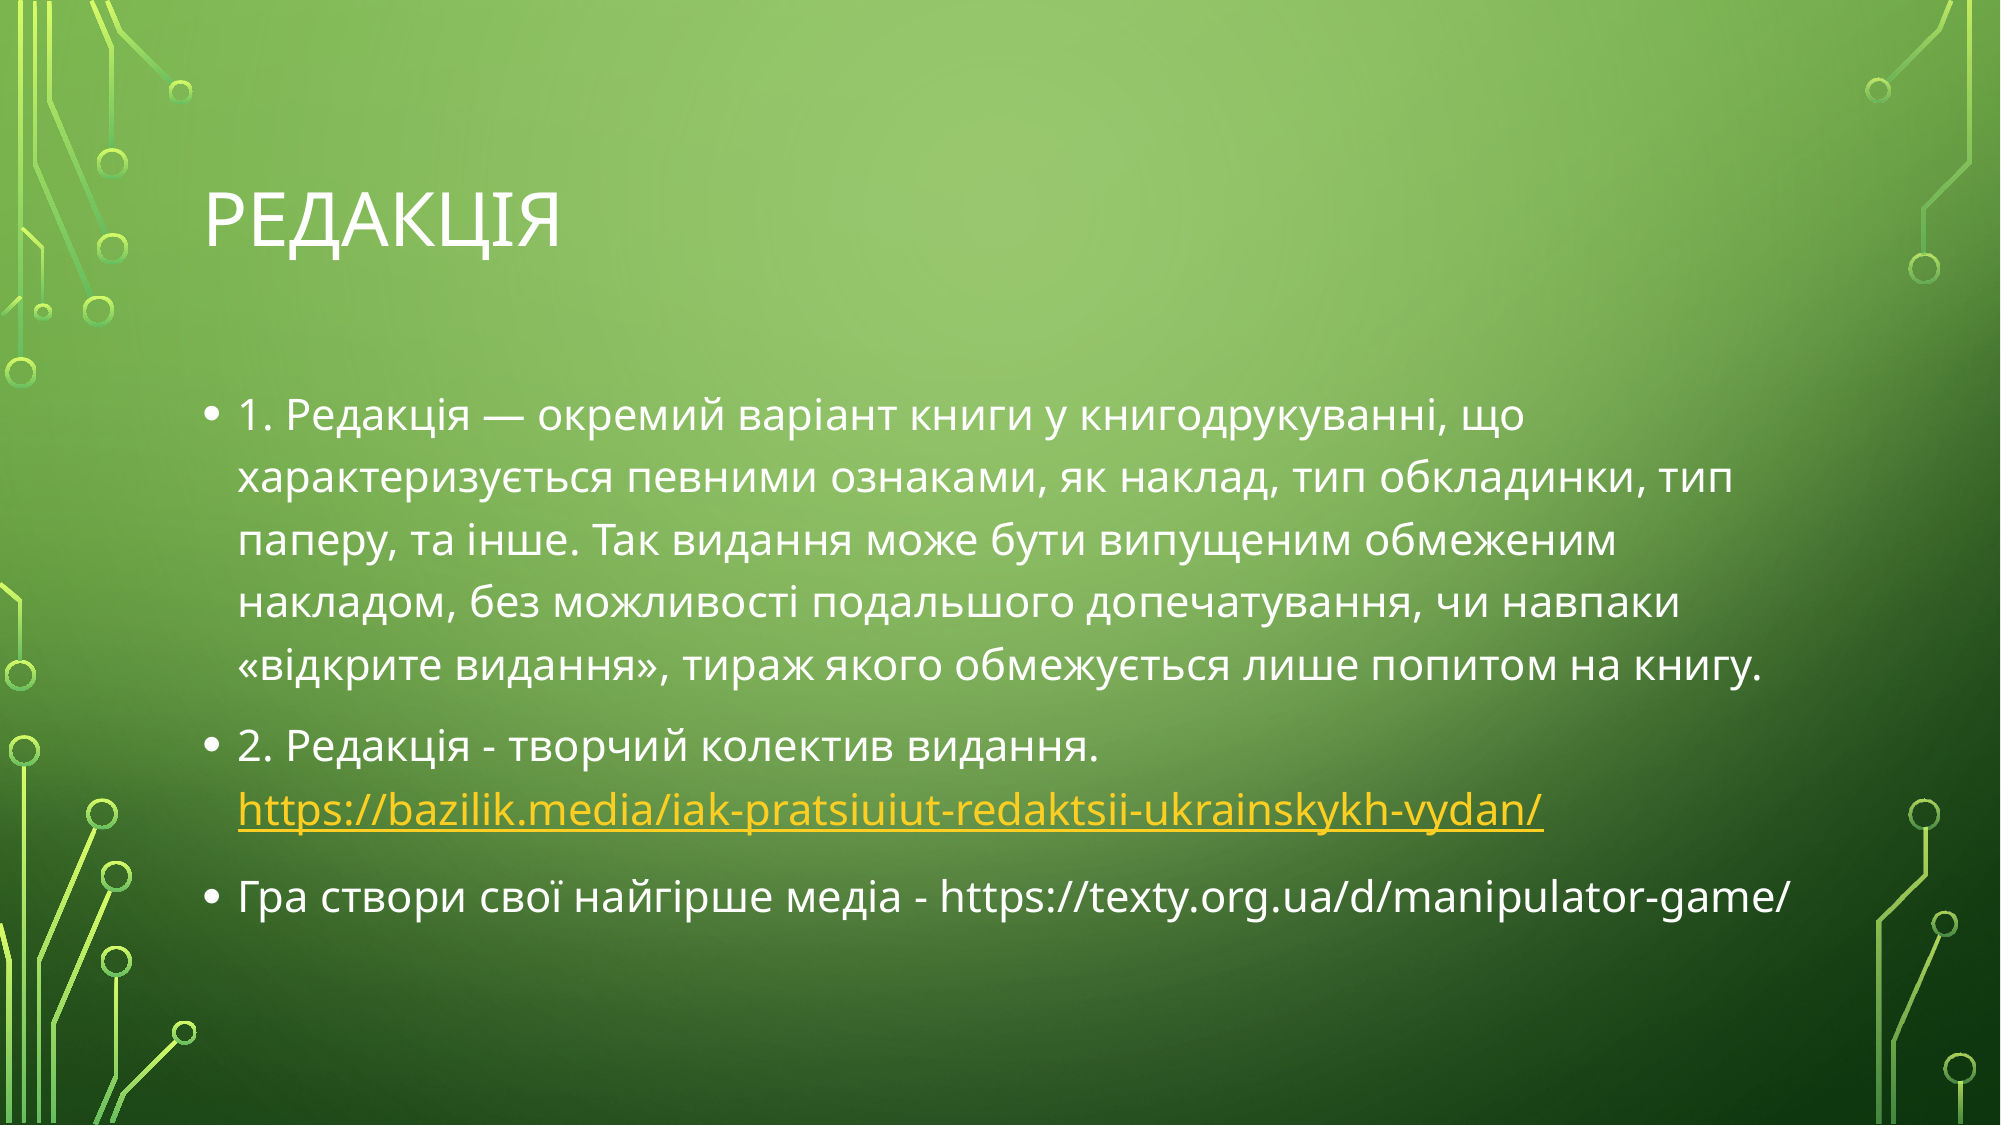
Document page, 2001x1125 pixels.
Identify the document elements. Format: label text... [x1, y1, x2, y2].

title Редакція [187, 101, 1813, 344]
list 1. Редакція — окремий варіант книги у книгодрукуванні, що характеризується певними ознаками, як наклад, тип обкладинки, тип паперу, та інше. Так видання може бути випущеним обмеженим накладом, без можливості подальшого допечатування, чи навпаки «відкрите видання», тираж якого обмежується лише попитом на книгу. 2. Редакція - творчий колектив видання. https://bazilik.media/iak-pratsiuiut-redaktsii-ukrainskykh-vydan/ Гра створи свої найгірше медіа - https://texty.org.ua/d/manipulator-game/ [187, 369, 1813, 950]
